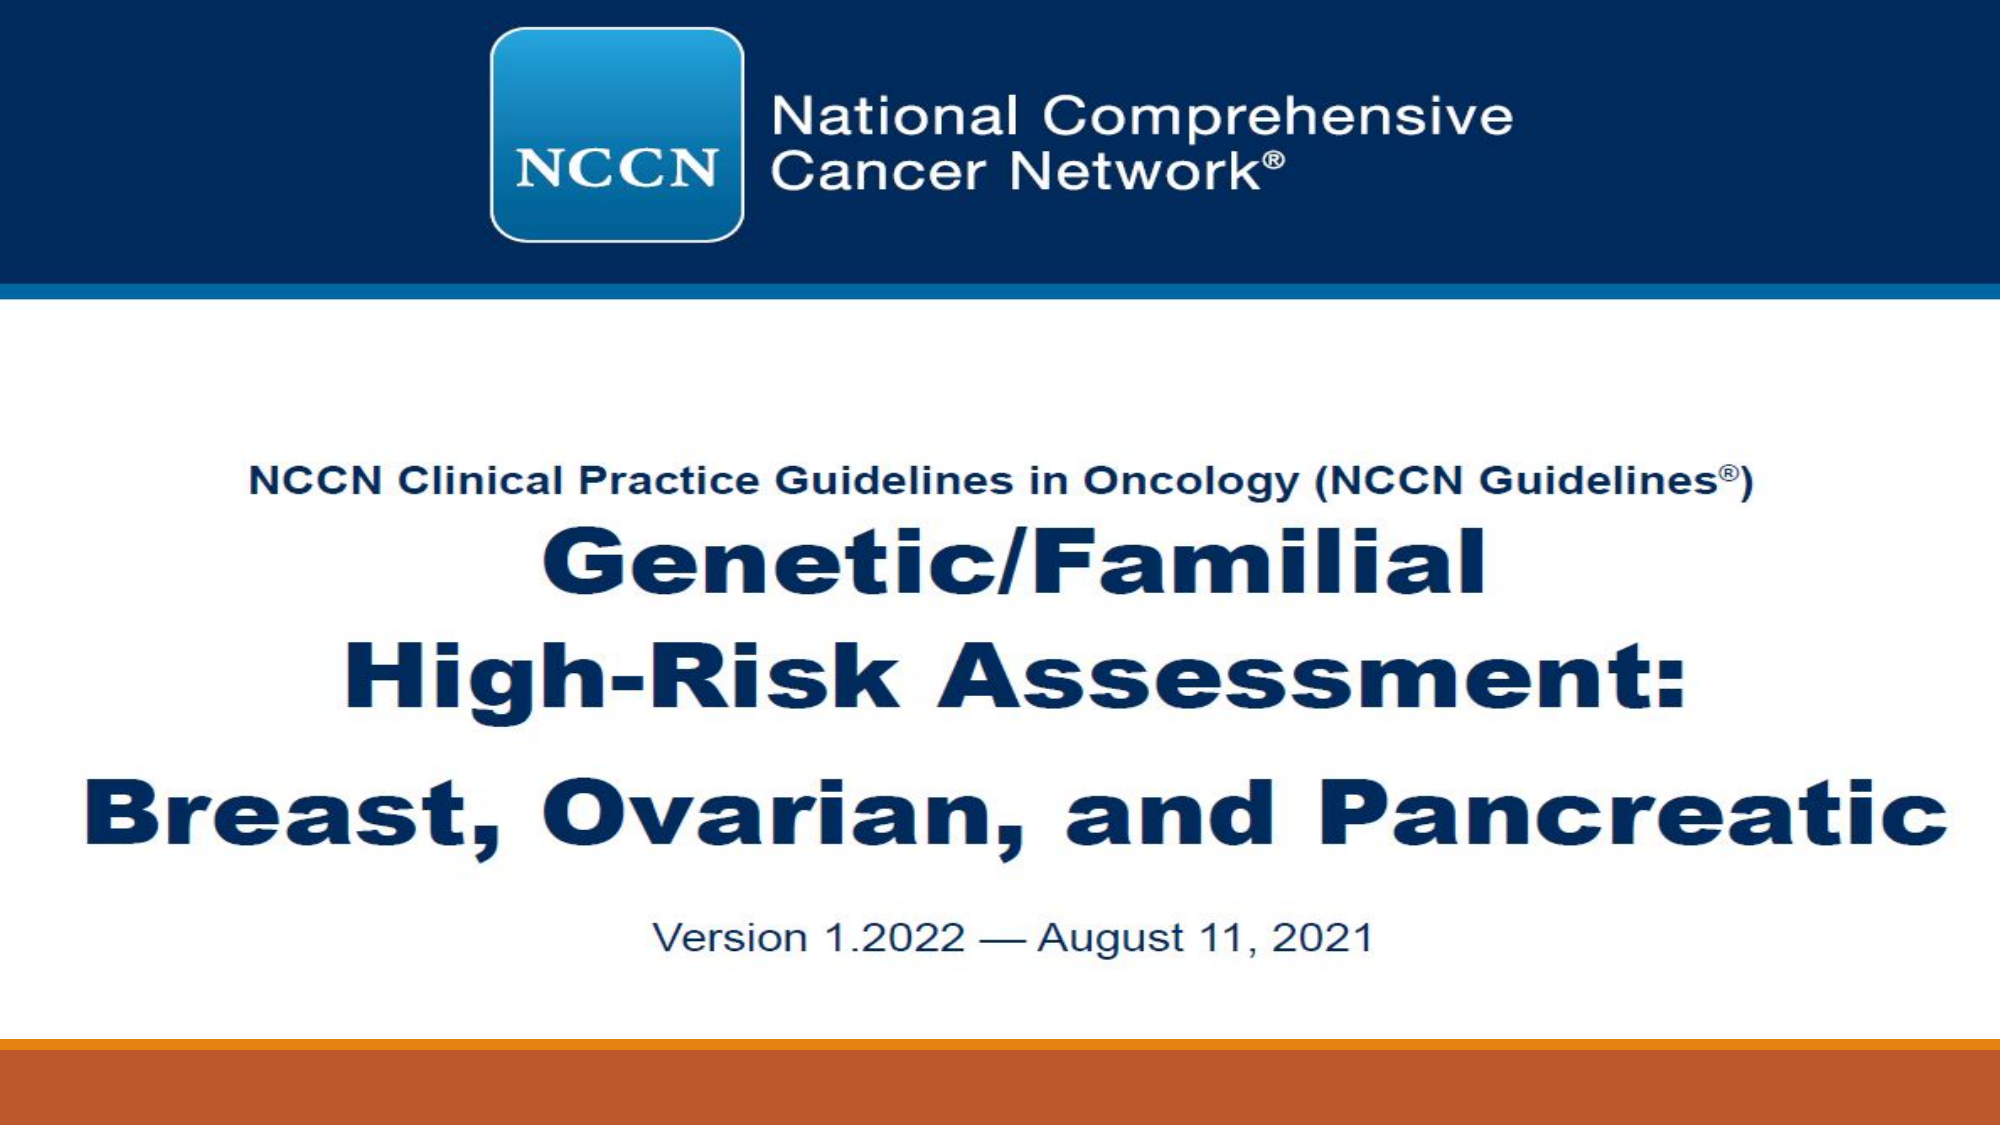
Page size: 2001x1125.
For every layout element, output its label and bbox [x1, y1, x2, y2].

list [0, 0, 2000, 1029]
